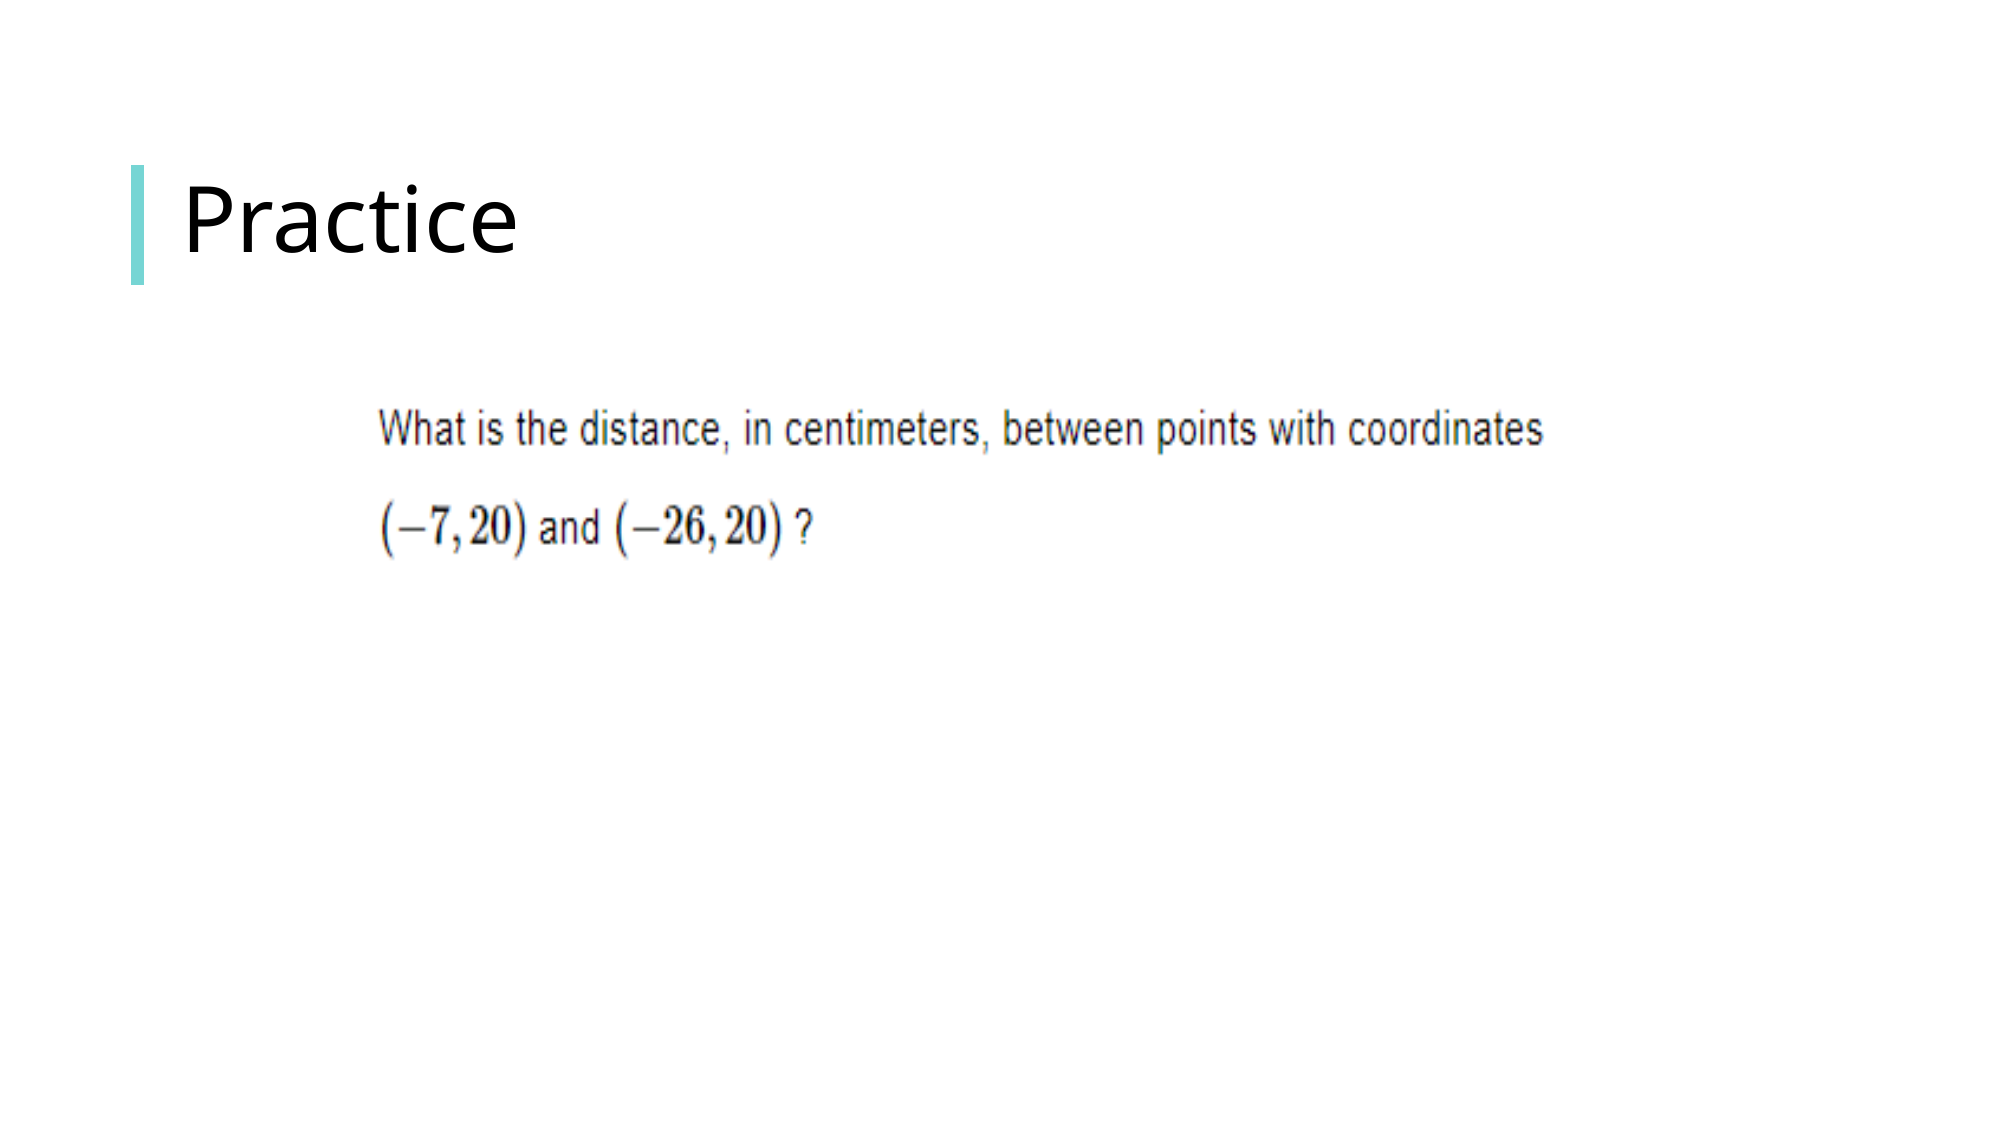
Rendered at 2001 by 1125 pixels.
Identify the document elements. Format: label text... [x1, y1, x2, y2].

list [343, 299, 1634, 615]
title Practice [165, 97, 581, 348]
